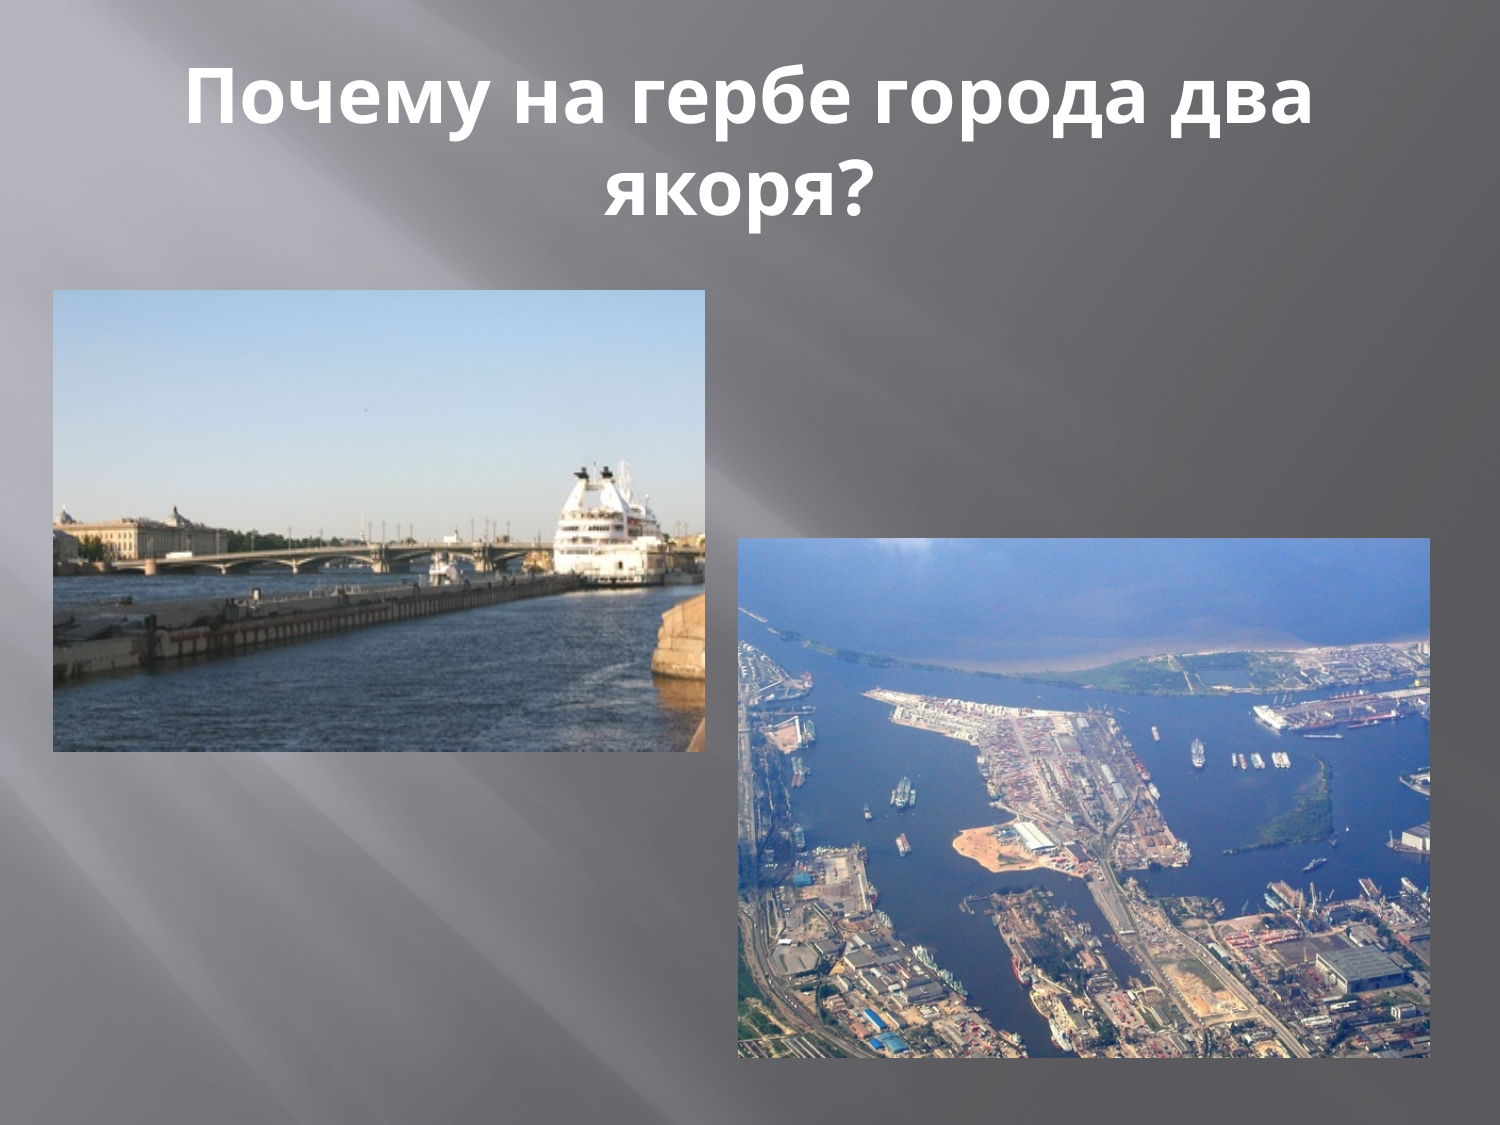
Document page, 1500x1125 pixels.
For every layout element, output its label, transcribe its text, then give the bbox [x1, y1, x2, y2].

title Почему на гербе города два якоря? [75, 45, 1425, 233]
picture [52, 290, 705, 752]
picture [738, 538, 1430, 1058]
